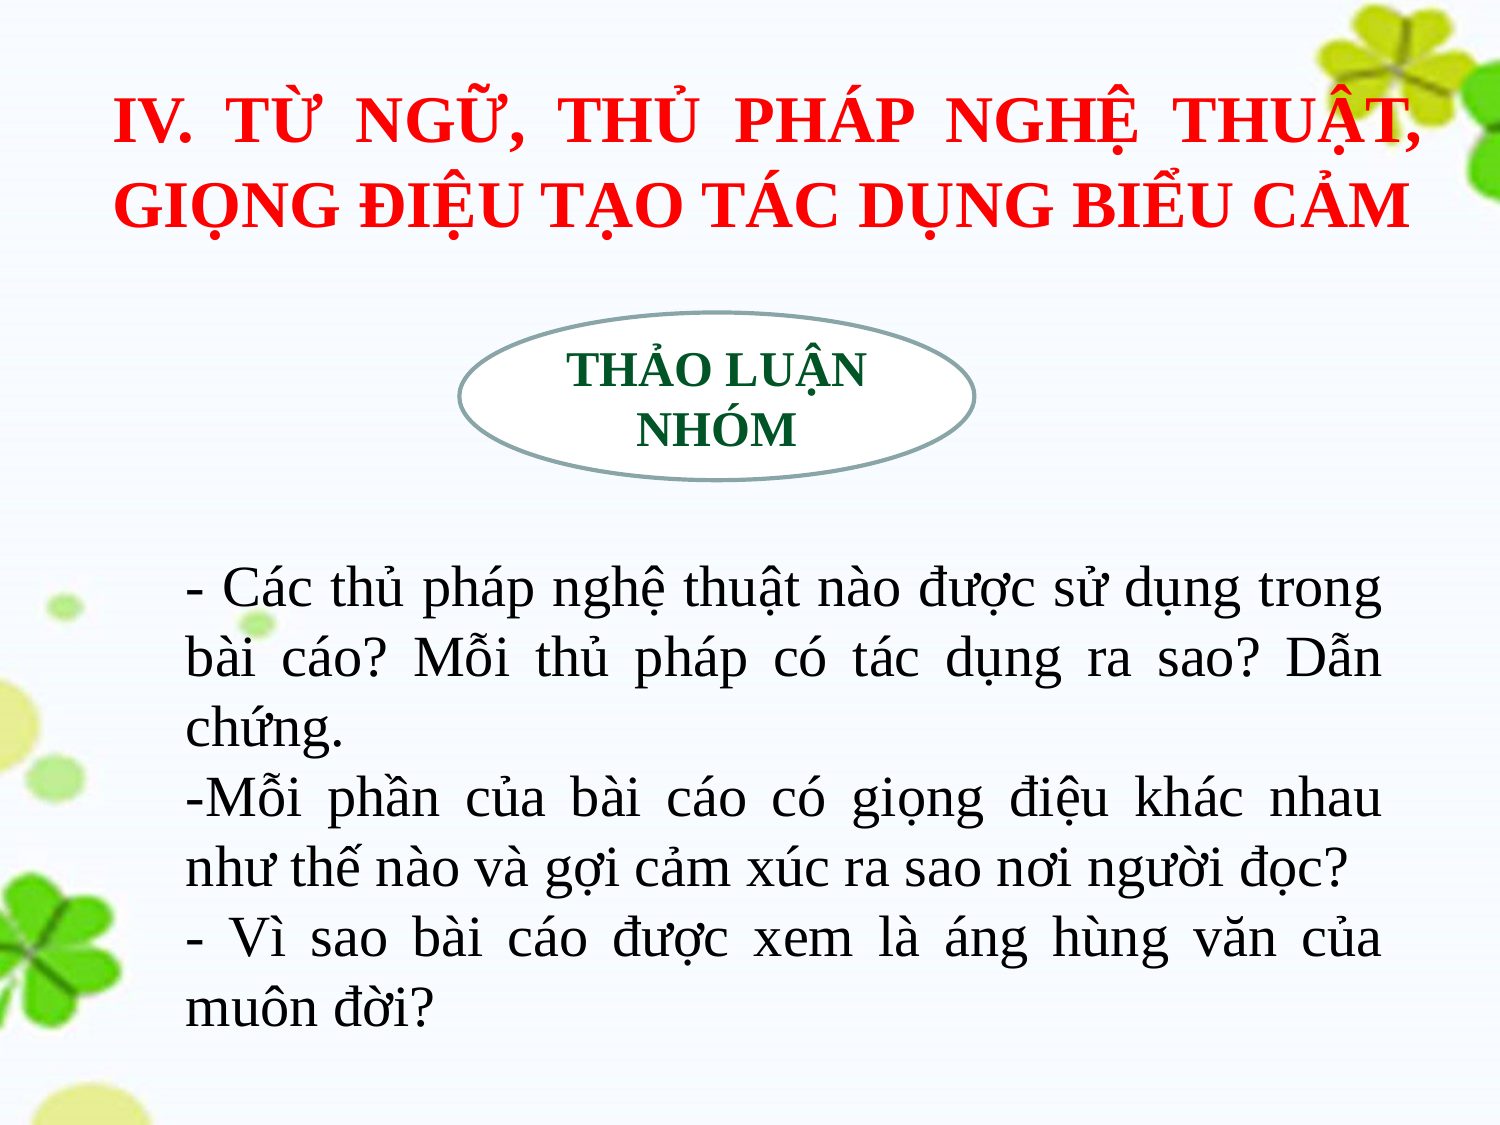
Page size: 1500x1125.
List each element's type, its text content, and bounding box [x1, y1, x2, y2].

text_box IV. TỪ NGỮ, THỦ PHÁP NGHỆ THUẬT, GIỌNG ĐIỆU TẠO TÁC DỤNG BIỂU CẢM [97, 62, 1438, 249]
picture [0, 0, 1500, 1125]
text_box THẢO LUẬN NHÓM [459, 312, 975, 481]
text_box - Các thủ pháp nghệ thuật nào được sử dụng trong bài cáo? Mỗi thủ pháp có tác dụng ra sao? Dẫn chứng. -Mỗi phần của bài cáo có giọng điệu khác nhau như thế nào và gợi cảm xúc ra sao nơi người đọc? - Vì sao bài cáo được xem là áng hùng văn của muôn đời? [171, 540, 1399, 1046]
